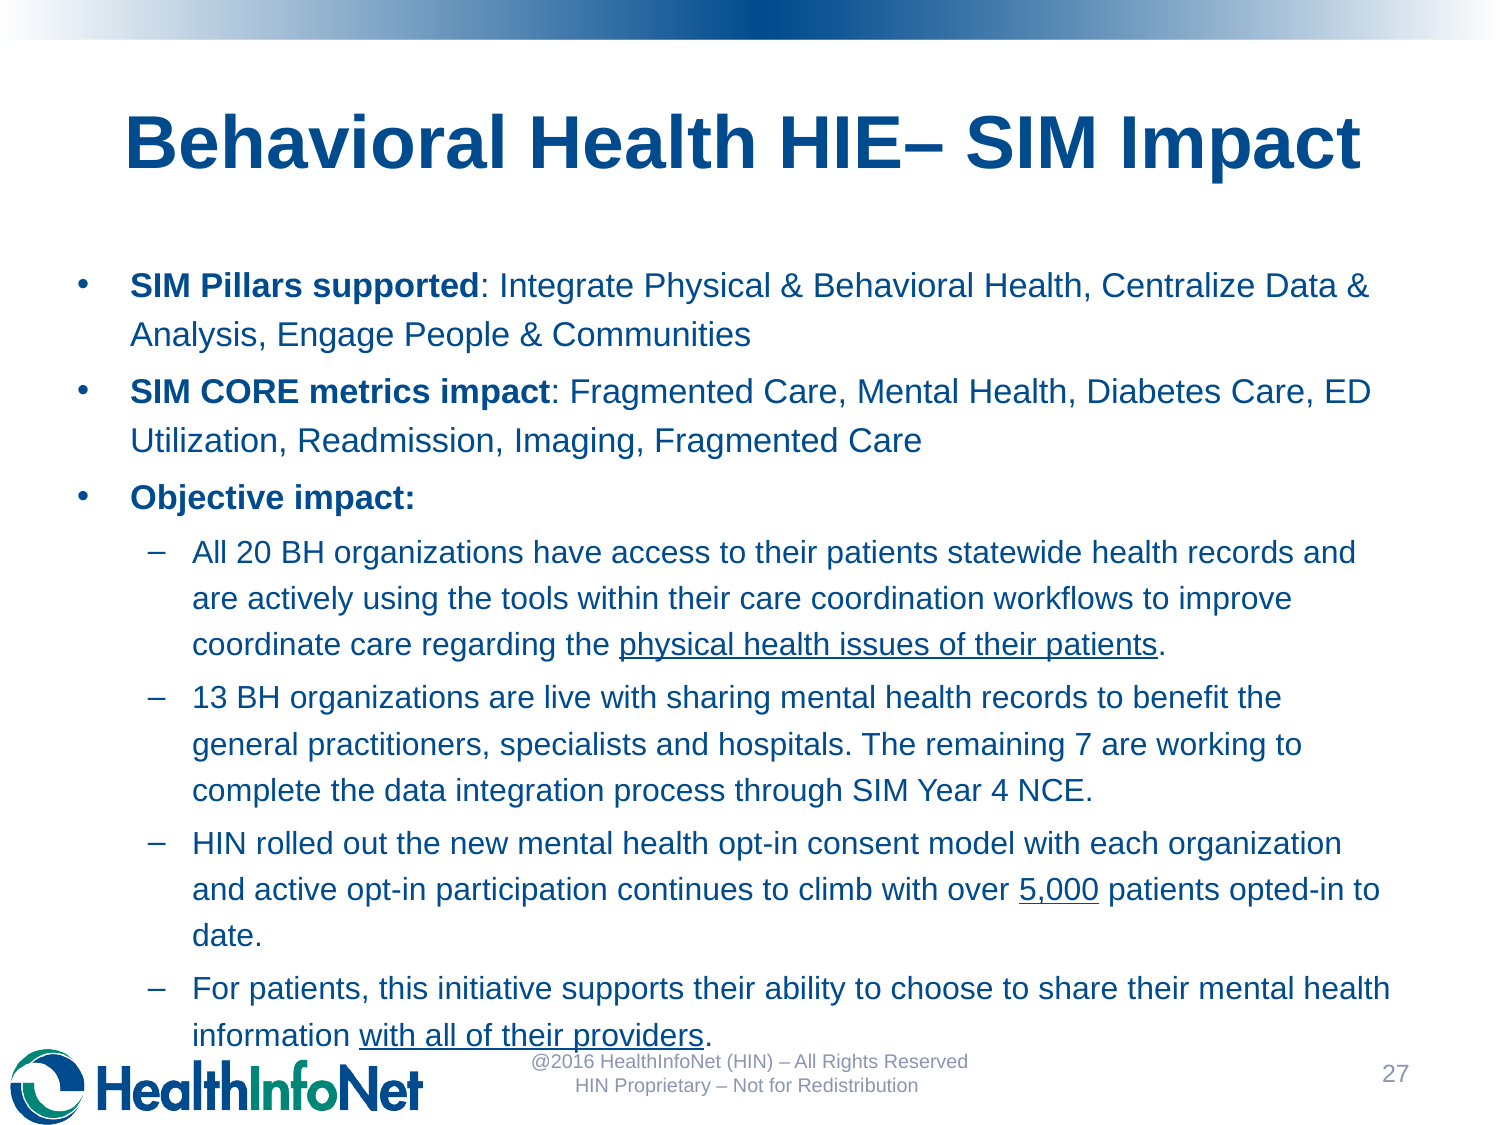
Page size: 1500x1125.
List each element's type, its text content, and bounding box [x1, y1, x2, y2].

list SIM Pillars supported: Integrate Physical & Behavioral Health, Centralize Data & Analysis, Engage People & Communities SIM CORE metrics impact: Fragmented Care, Mental Health, Diabetes Care, ED Utilization, Readmission, Imaging, Fragmented Care Objective impact: All 20 BH organizations have access to their patients statewide health records and are actively using the tools within their care coordination workflows to improve coordinate care regarding the physical health issues of their patients. 13 BH organizations are live with sharing mental health records to benefit the general practitioners, specialists and hospitals. The remaining 7 are working to complete the data integration process through SIM Year 4 NCE. HIN rolled out the new mental health opt-in consent model with each organization and active opt-in participation continues to climb with over 5,000 patients opted-in to date. For patients, this initiative supports their ability to choose to share their mental health information with all of their providers. [62, 247, 1413, 1073]
slide_number 28 [1074, 1042, 1425, 1103]
picture [0, 0, 1500, 1125]
title Behavioral Health HIE– SIM Impact [62, 45, 1425, 233]
footer @2016 HealthInfoNet (HIN) – All Rights Reserved HIN Proprietary – Not for Redistribution [512, 1042, 988, 1103]
